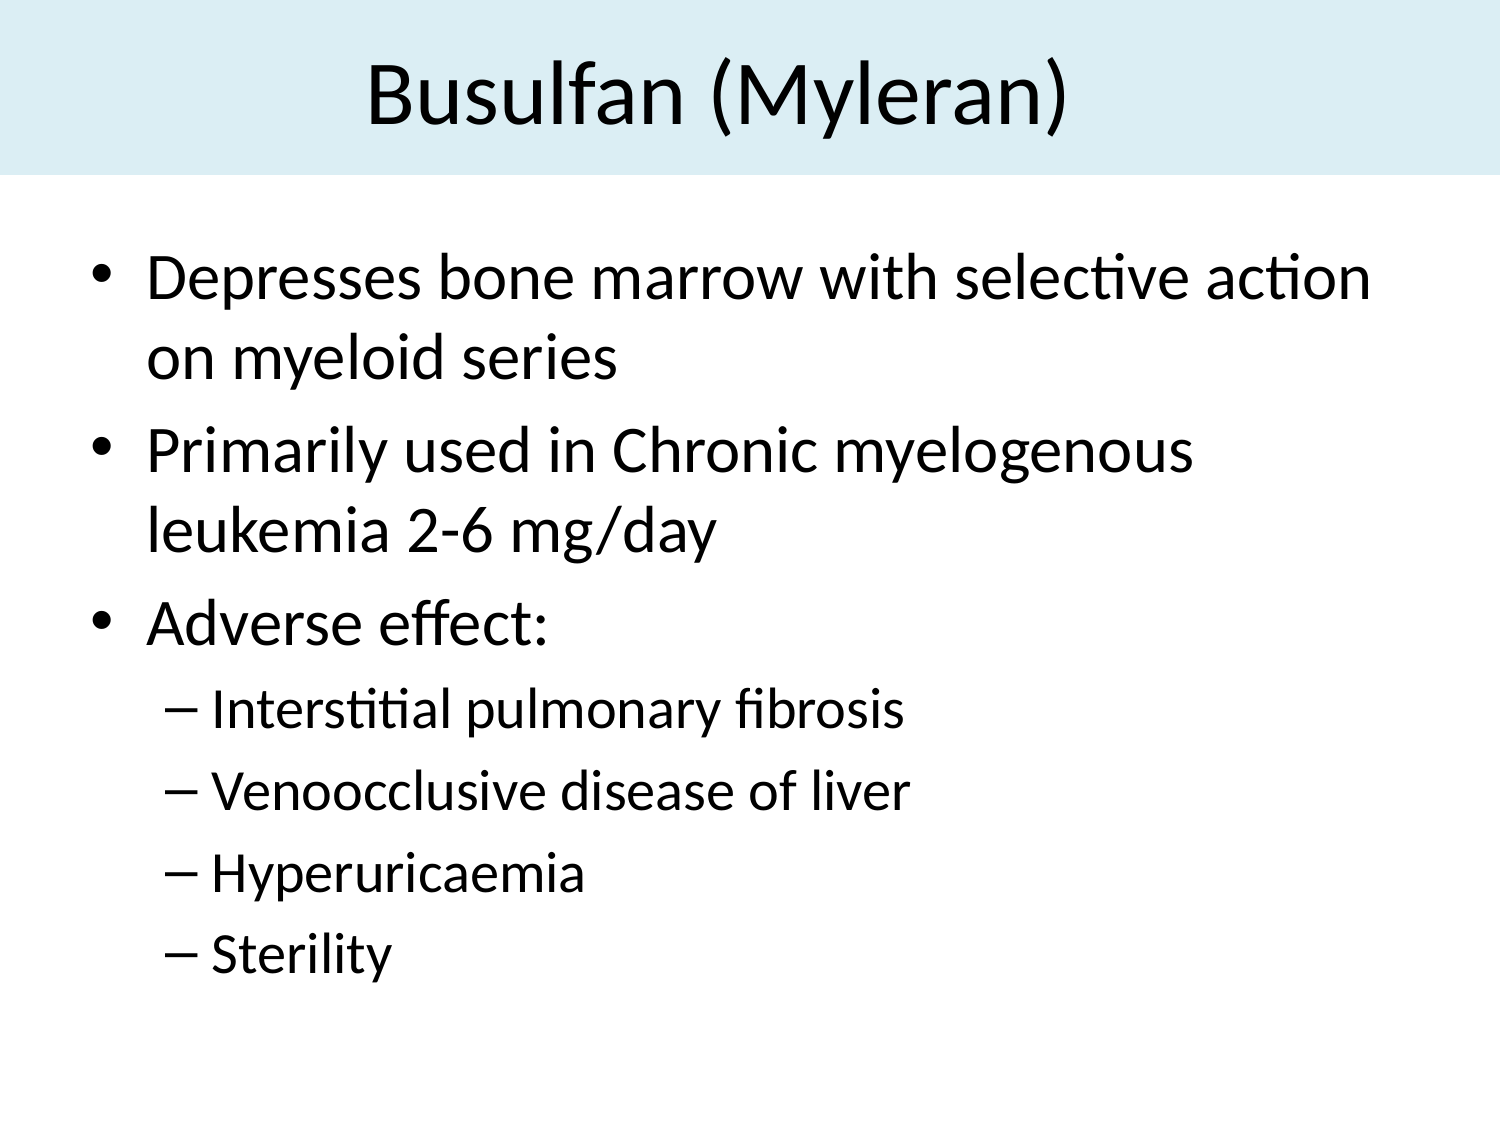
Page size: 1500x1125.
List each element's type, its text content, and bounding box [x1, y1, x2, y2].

title Busulfan (Myleran) [0, 0, 1500, 175]
list Depresses bone marrow with selective action on myeloid series Primarily used in Chronic myelogenous leukemia 2-6 mg/day Adverse effect: Interstitial pulmonary fibrosis Venoocclusive disease of liver Hyperuricaemia Sterility [75, 224, 1425, 1050]
